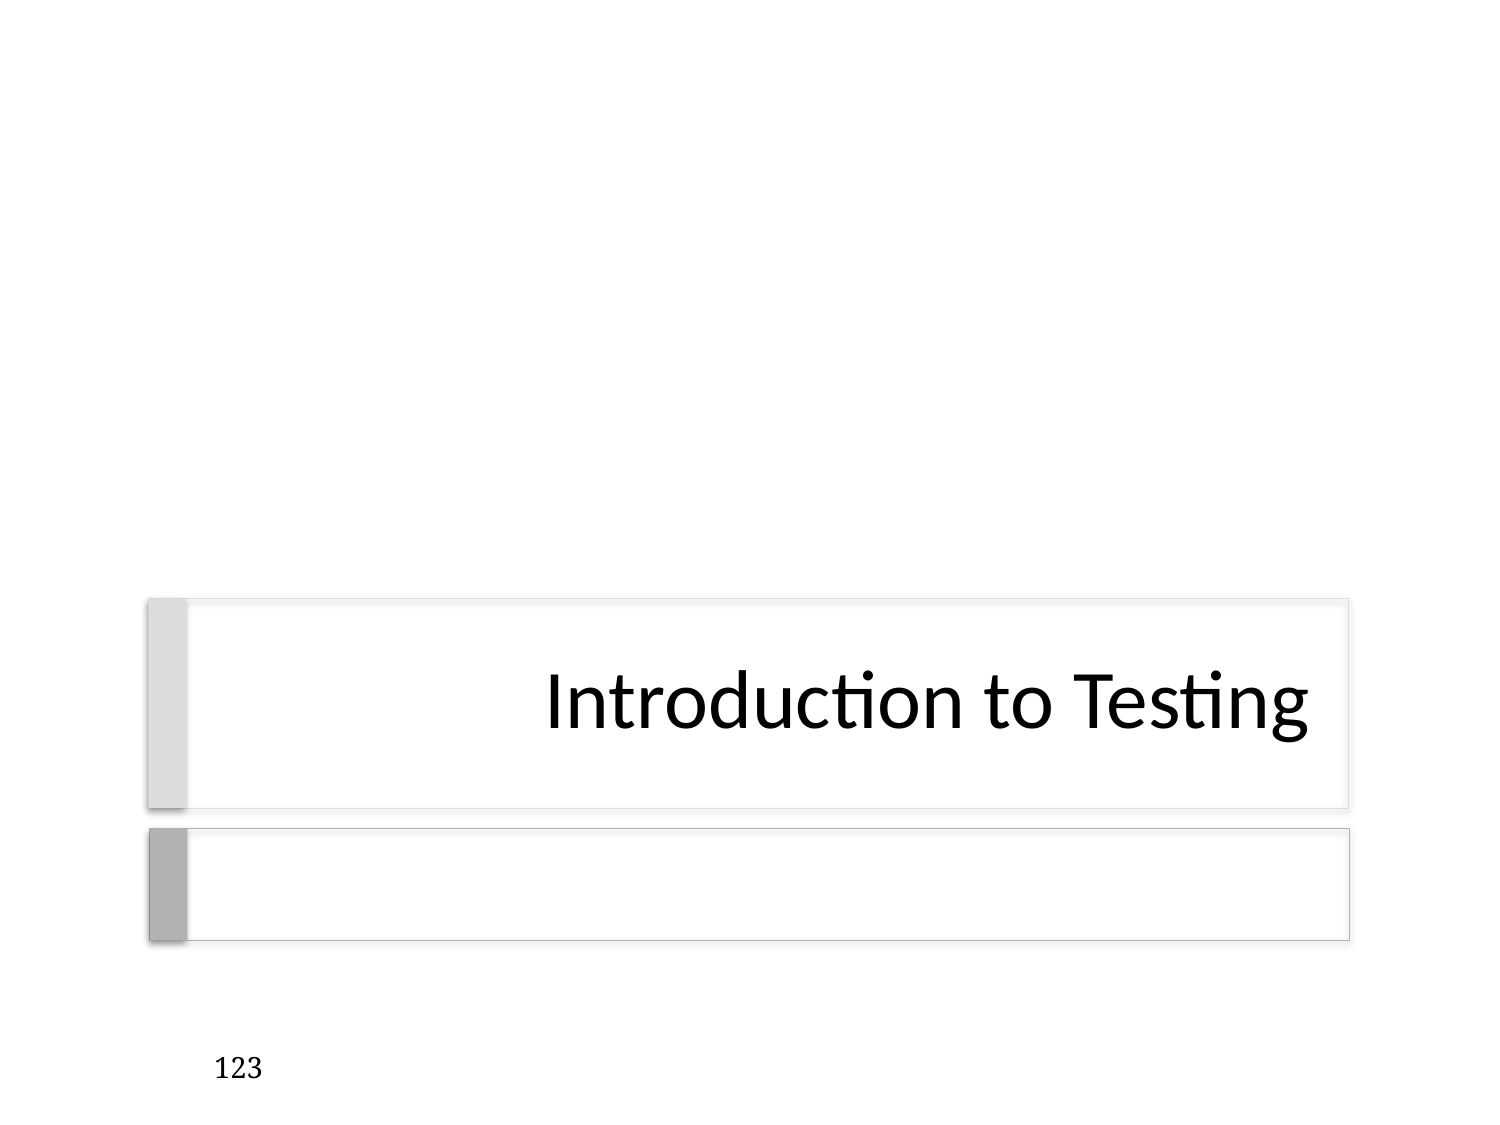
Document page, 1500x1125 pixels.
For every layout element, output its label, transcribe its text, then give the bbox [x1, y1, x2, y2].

title Introduction to Testing [199, 637, 1326, 801]
slide_number 123 [199, 1042, 400, 1103]
